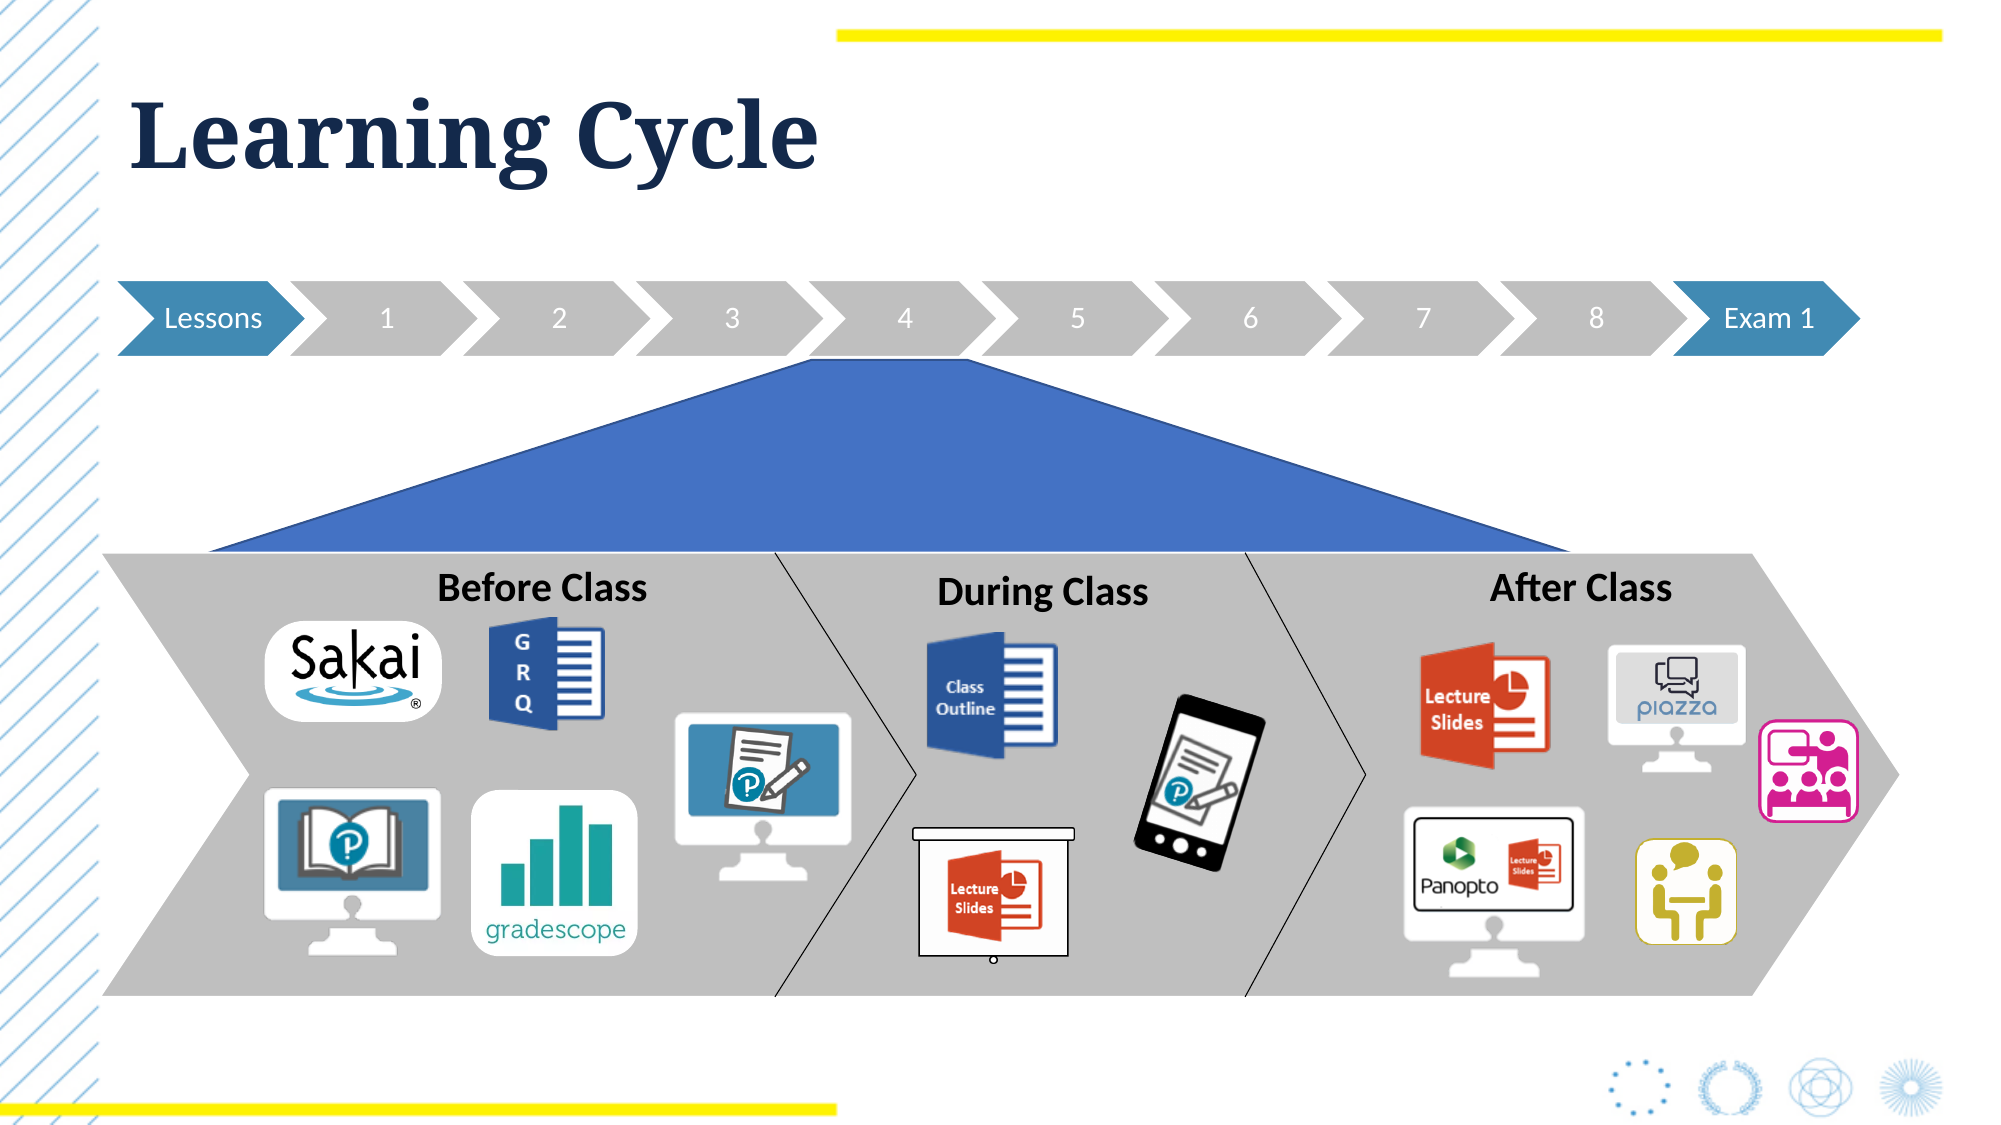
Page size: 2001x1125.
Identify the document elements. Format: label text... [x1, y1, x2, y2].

text_box Before Class [422, 552, 703, 618]
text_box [774, 552, 917, 997]
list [114, 228, 1863, 409]
picture [0, 0, 2001, 1125]
text_box [97, 551, 1903, 998]
text_box [214, 409, 1565, 551]
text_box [1245, 552, 1366, 997]
text_box During Class [922, 555, 1203, 621]
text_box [912, 827, 1076, 964]
title Learning Cycle [114, 49, 1863, 228]
text_box After Class [1474, 552, 1756, 618]
